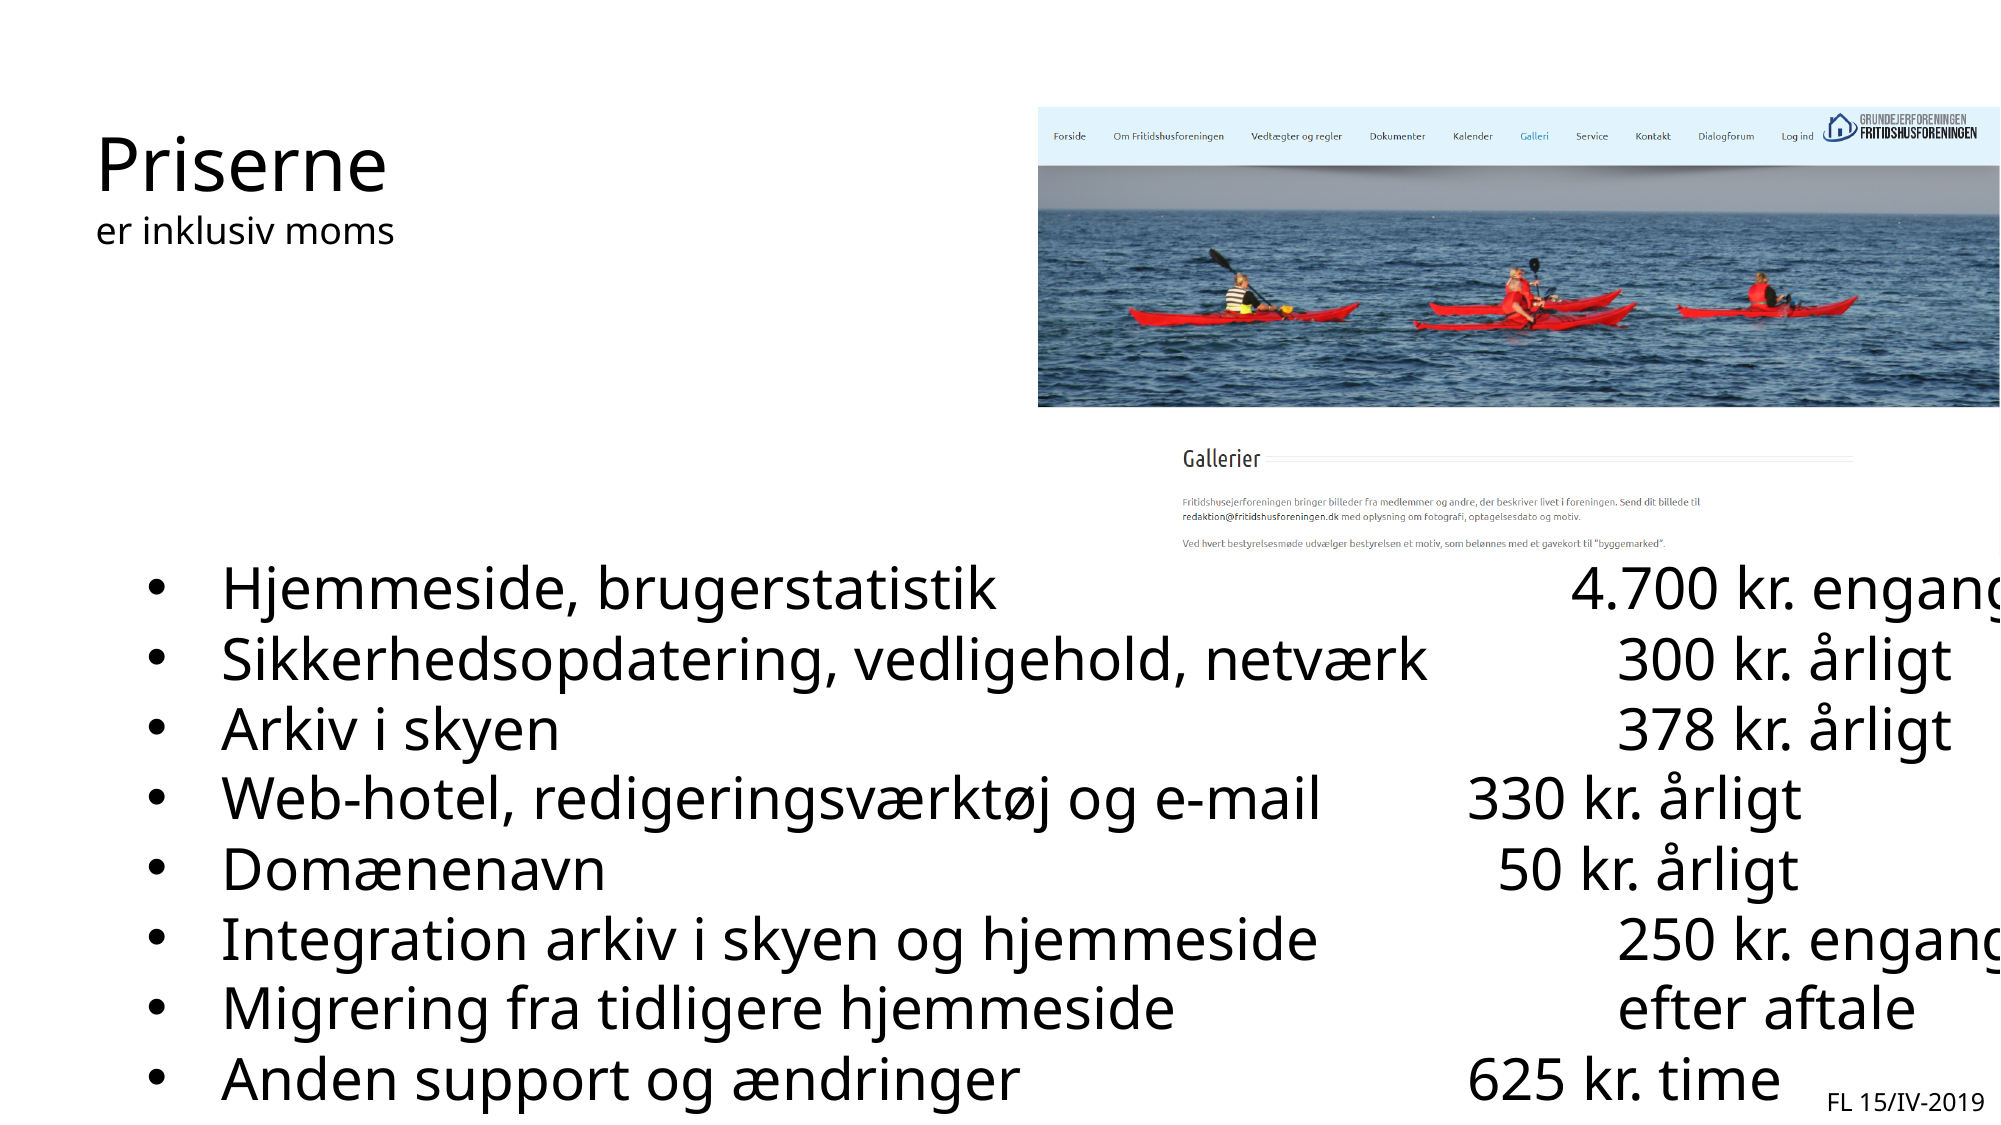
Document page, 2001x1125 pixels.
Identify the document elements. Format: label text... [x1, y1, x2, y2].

text_box Hjemmeside, brugerstatistik 4.700 kr. engang Sikkerhedsopdatering, vedligehold, netværk 300 kr. årligt Arkiv i skyen 378 kr. årligt Web-hotel, redigeringsværktøj og e-mail 330 kr. årligt Domænenavn 50 kr. årligt Integration arkiv i skyen og hjemmeside 250 kr. engang Migrering fra tidligere hjemmeside efter aftale Anden support og ændringer 625 kr. time [131, 544, 2000, 1119]
text_box FL 15/IV-2019 [1811, 1079, 2000, 1125]
picture [1038, 107, 2000, 557]
text_box Priserne er inklusiv moms [80, 109, 411, 260]
